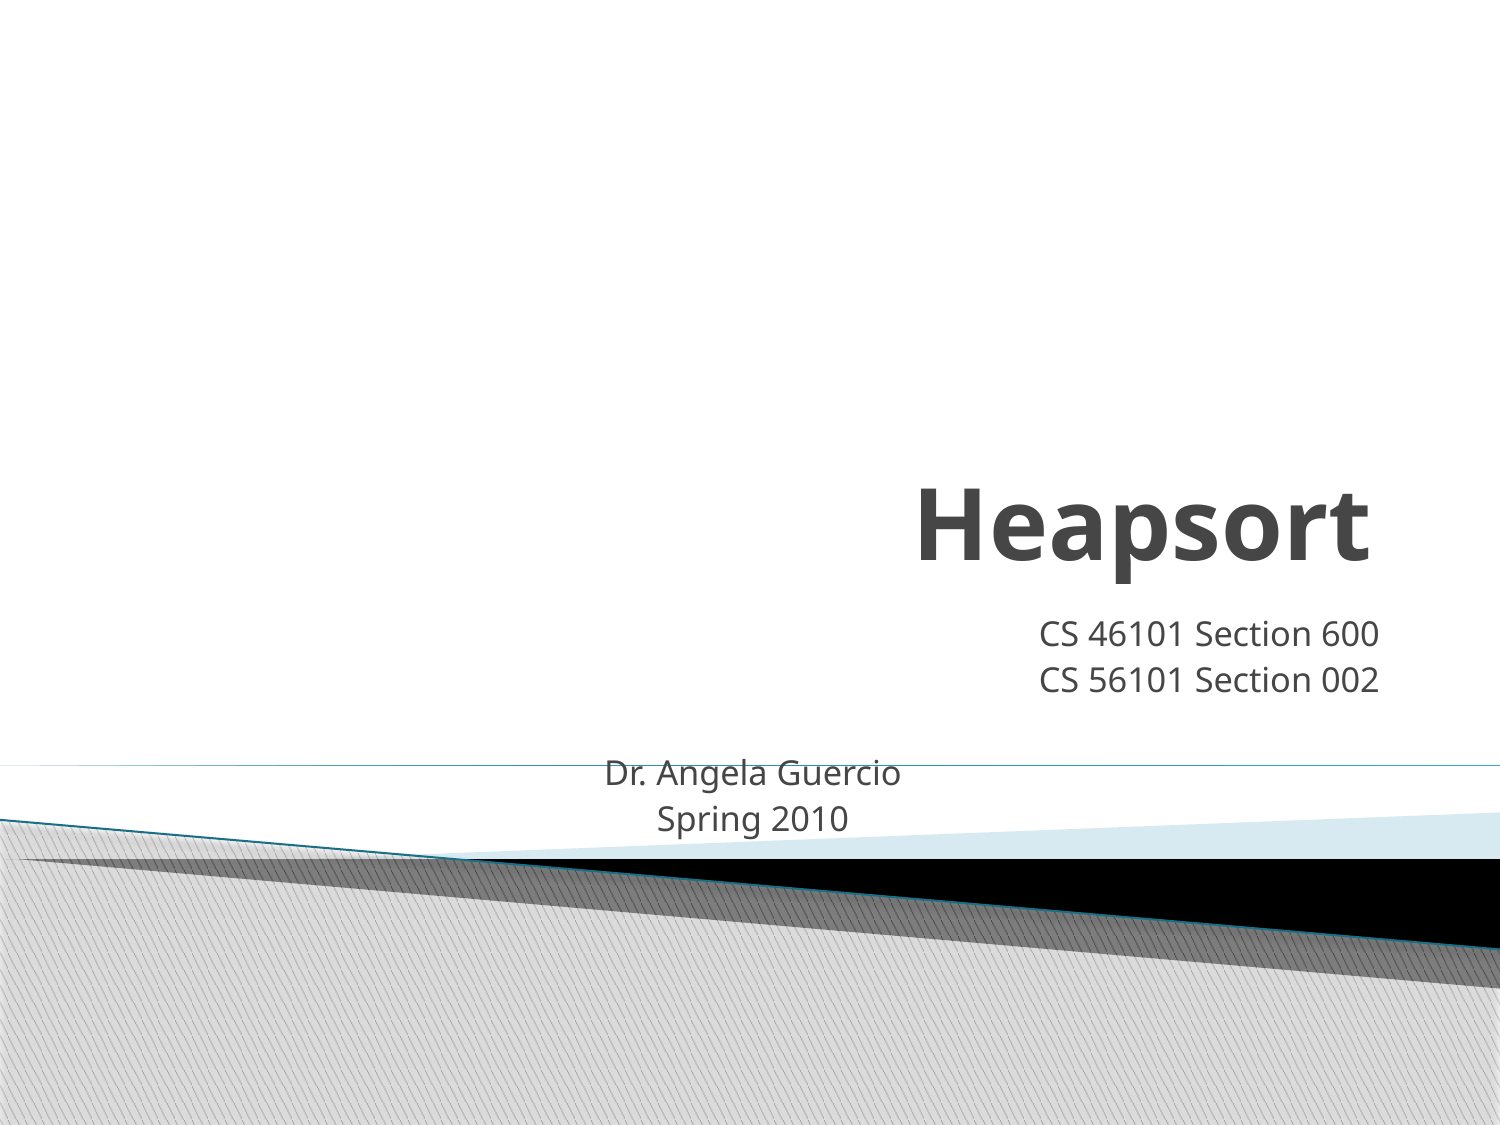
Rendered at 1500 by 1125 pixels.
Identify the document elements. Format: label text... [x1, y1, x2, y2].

title Heapsort [112, 287, 1388, 588]
picture [5, 859, 1500, 989]
subtitle CS 46101 Section 600 CS 56101 Section 002 Dr. Angela Guercio Spring 2010 [118, 604, 1394, 848]
